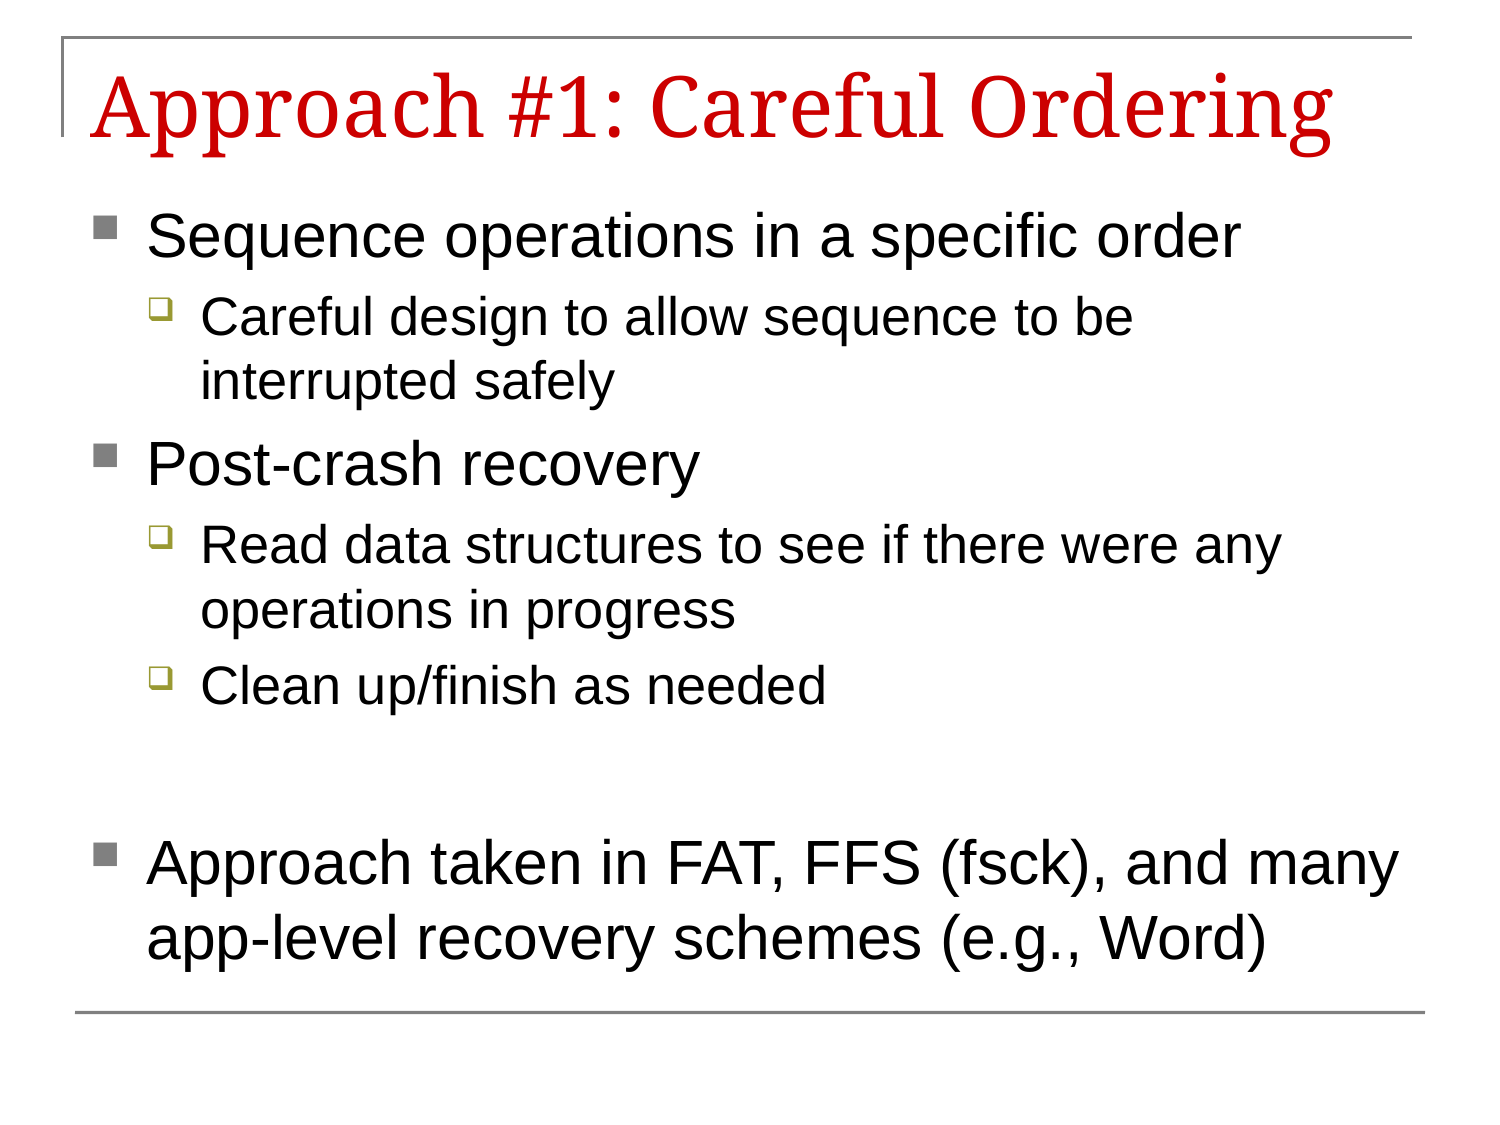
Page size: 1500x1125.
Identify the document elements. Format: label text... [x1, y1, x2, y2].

title Approach #1: Careful Ordering [75, 45, 1425, 163]
list Sequence operations in a specific order Careful design to allow sequence to be interrupted safely Post-crash recovery Read data structures to see if there were any operations in progress Clean up/finish as needed Approach taken in FAT, FFS (fsck), and many app-level recovery schemes (e.g., Word) [75, 187, 1425, 1006]
